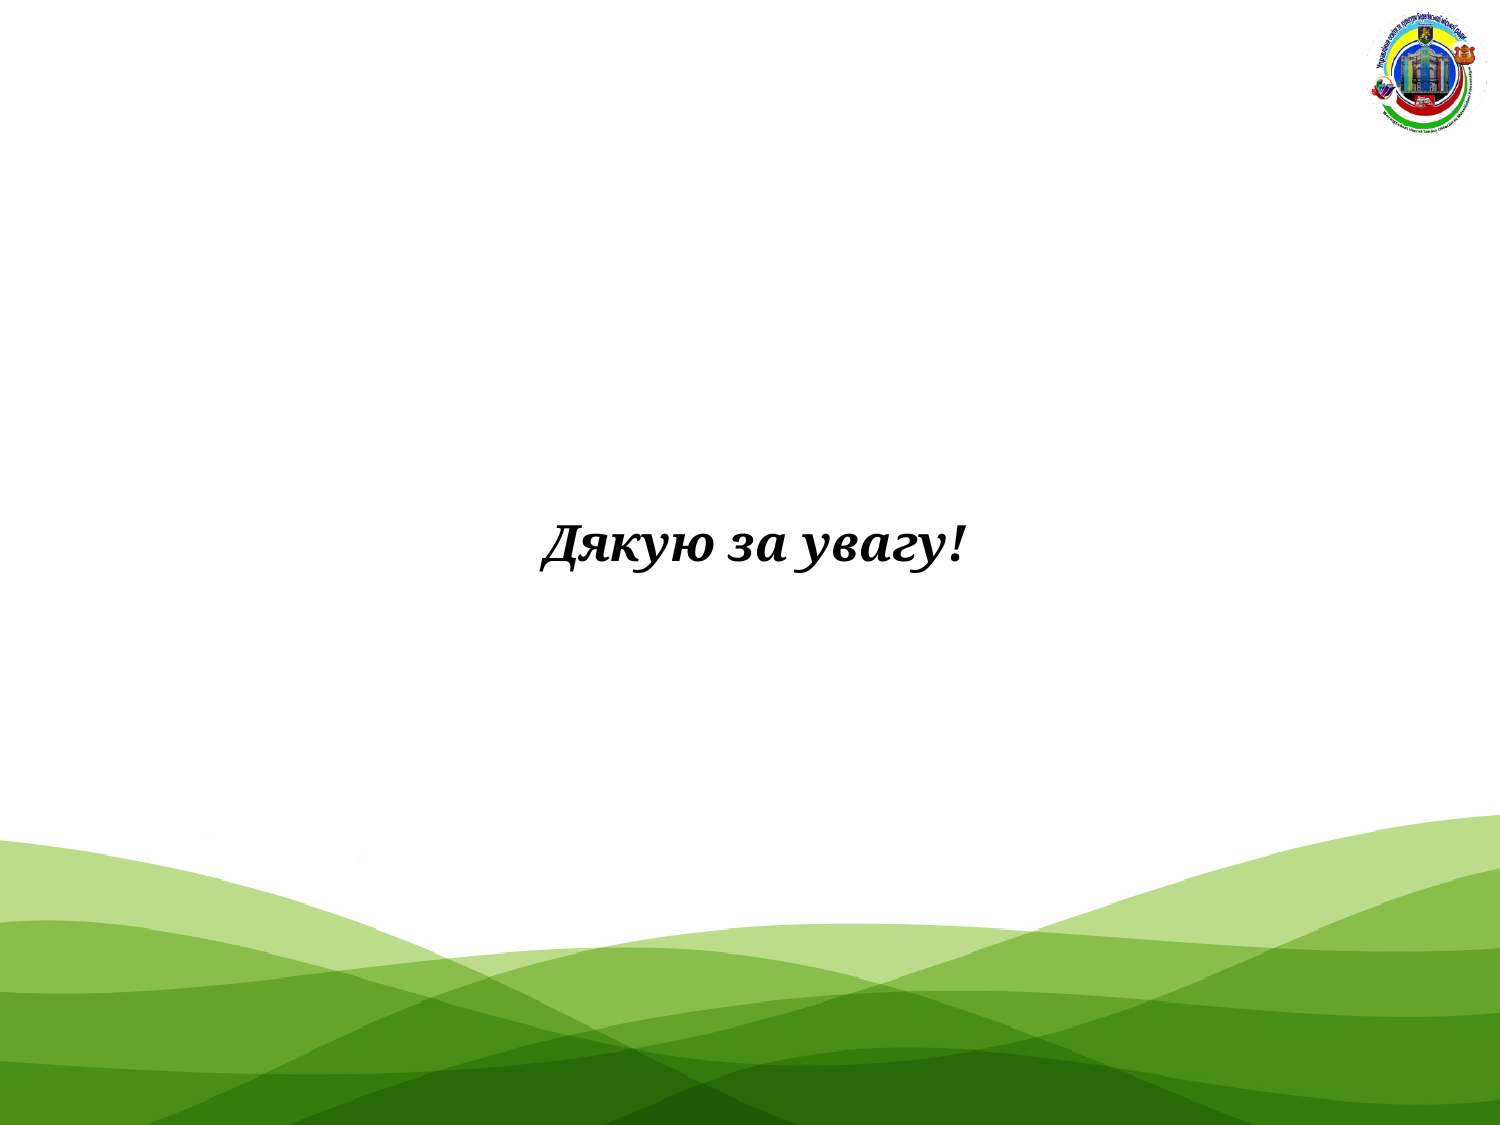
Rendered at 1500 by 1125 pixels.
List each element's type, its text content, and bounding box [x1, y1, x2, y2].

text_box Дякую за увагу! [163, 503, 1348, 579]
picture [0, 0, 1500, 1125]
